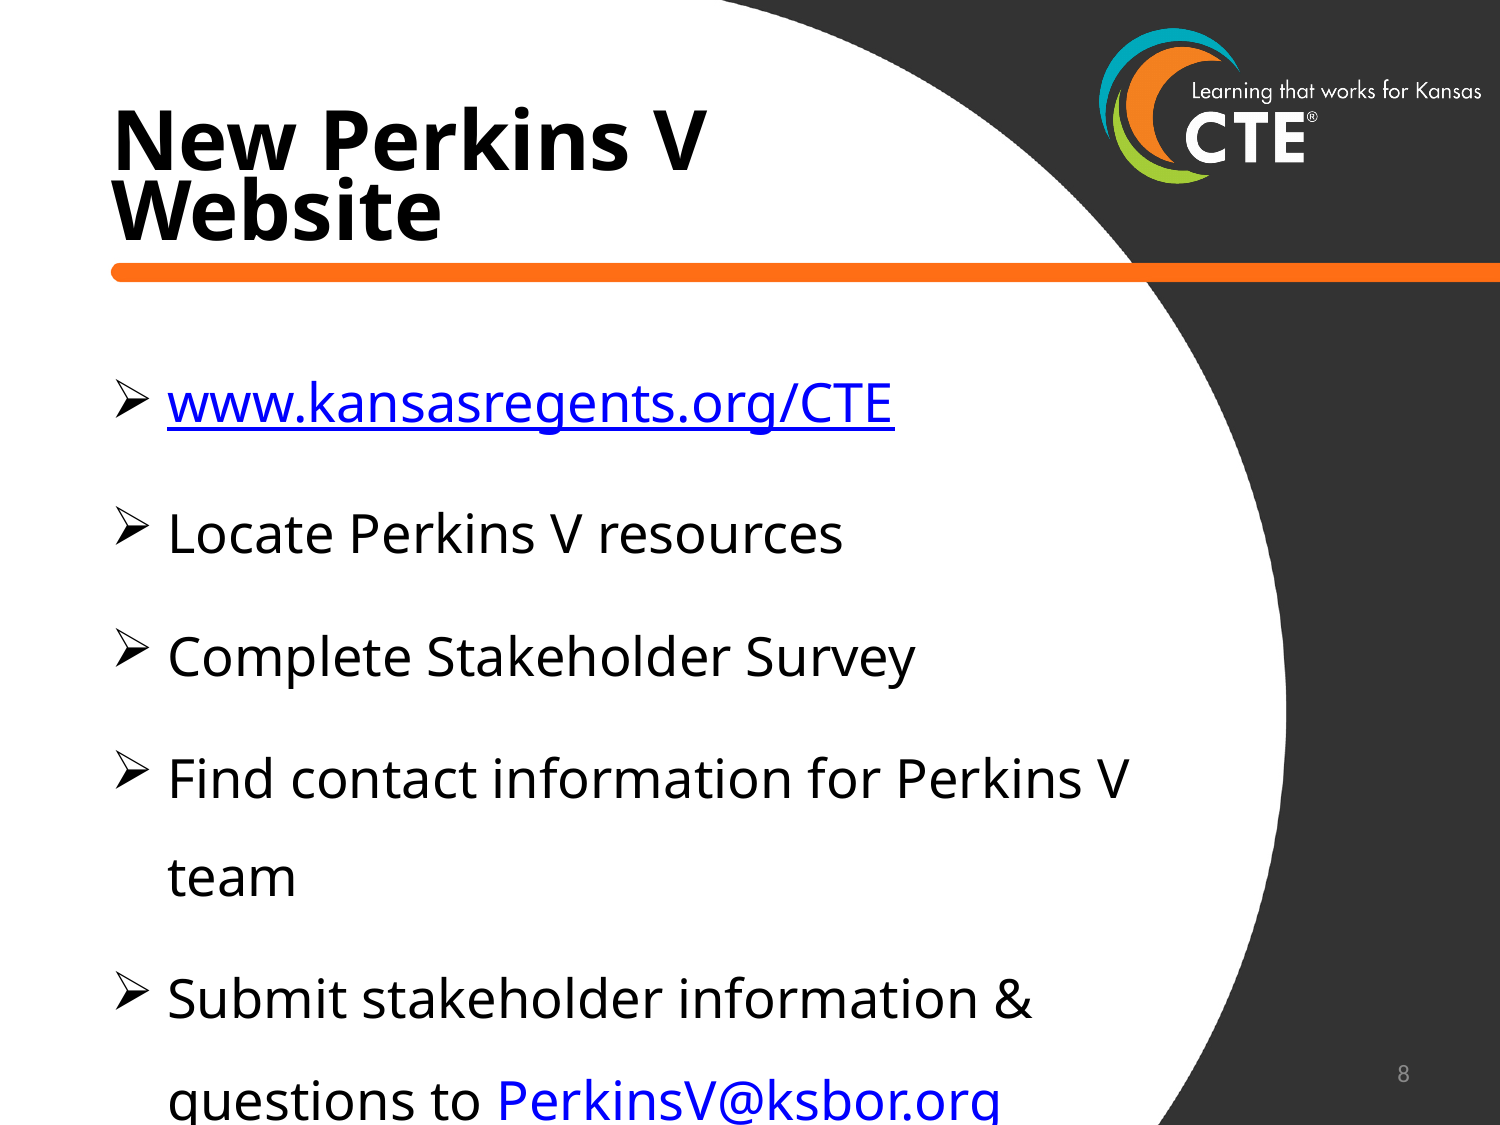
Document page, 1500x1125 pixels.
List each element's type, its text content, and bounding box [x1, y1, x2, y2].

title New Perkins V Website [96, 96, 1075, 278]
picture [0, 0, 1500, 1125]
slide_number 8 [1074, 1042, 1425, 1103]
list www.kansasregents.org/CTE Locate Perkins V resources Complete Stakeholder Survey Find contact information for Perkins V team Submit stakeholder information & questions to PerkinsV@ksbor.org [96, 323, 1255, 1043]
